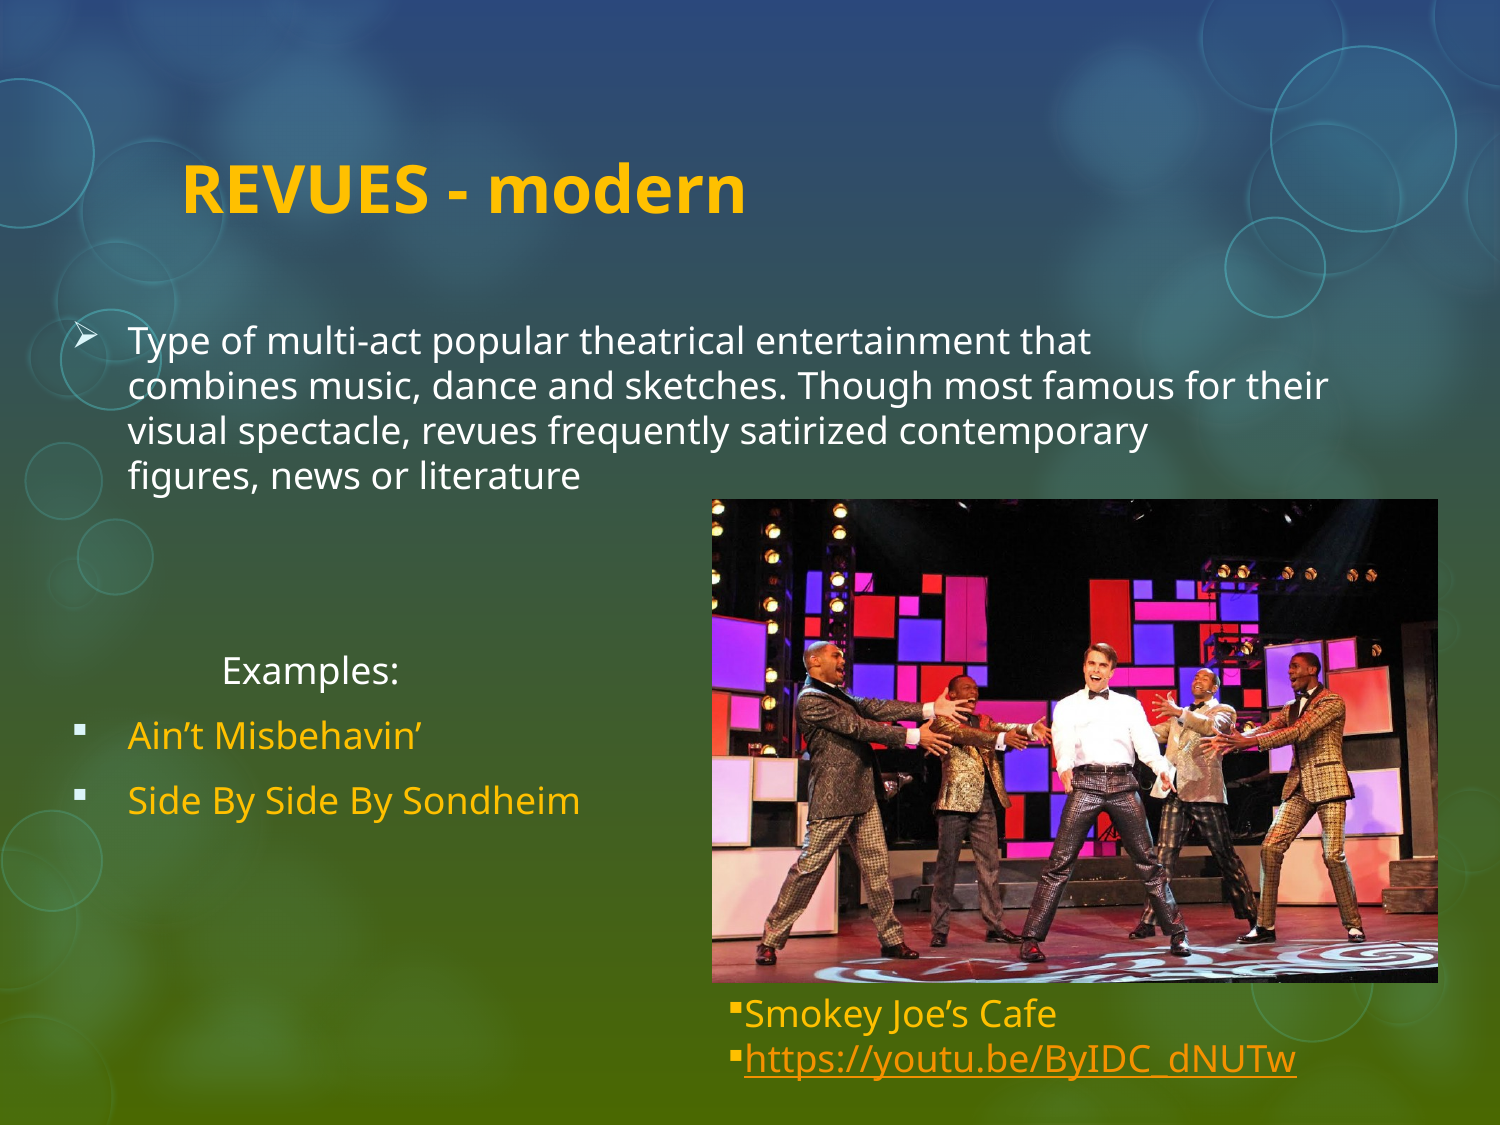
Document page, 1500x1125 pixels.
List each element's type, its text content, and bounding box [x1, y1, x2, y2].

picture [711, 499, 1438, 984]
title REVUES - modern [165, 110, 1335, 263]
list Type of multi-act popular theatrical entertainment that combines music, dance and sketches. Though most famous for their visual spectacle, revues frequently satirized contemporary figures, news or literature Examples: Ain’t Misbehavin’ Side By Side By Sondheim [56, 299, 1369, 904]
text_box Smokey Joe’s Cafe https://youtu.be/ByIDC_dNUTw [712, 982, 1463, 1094]
